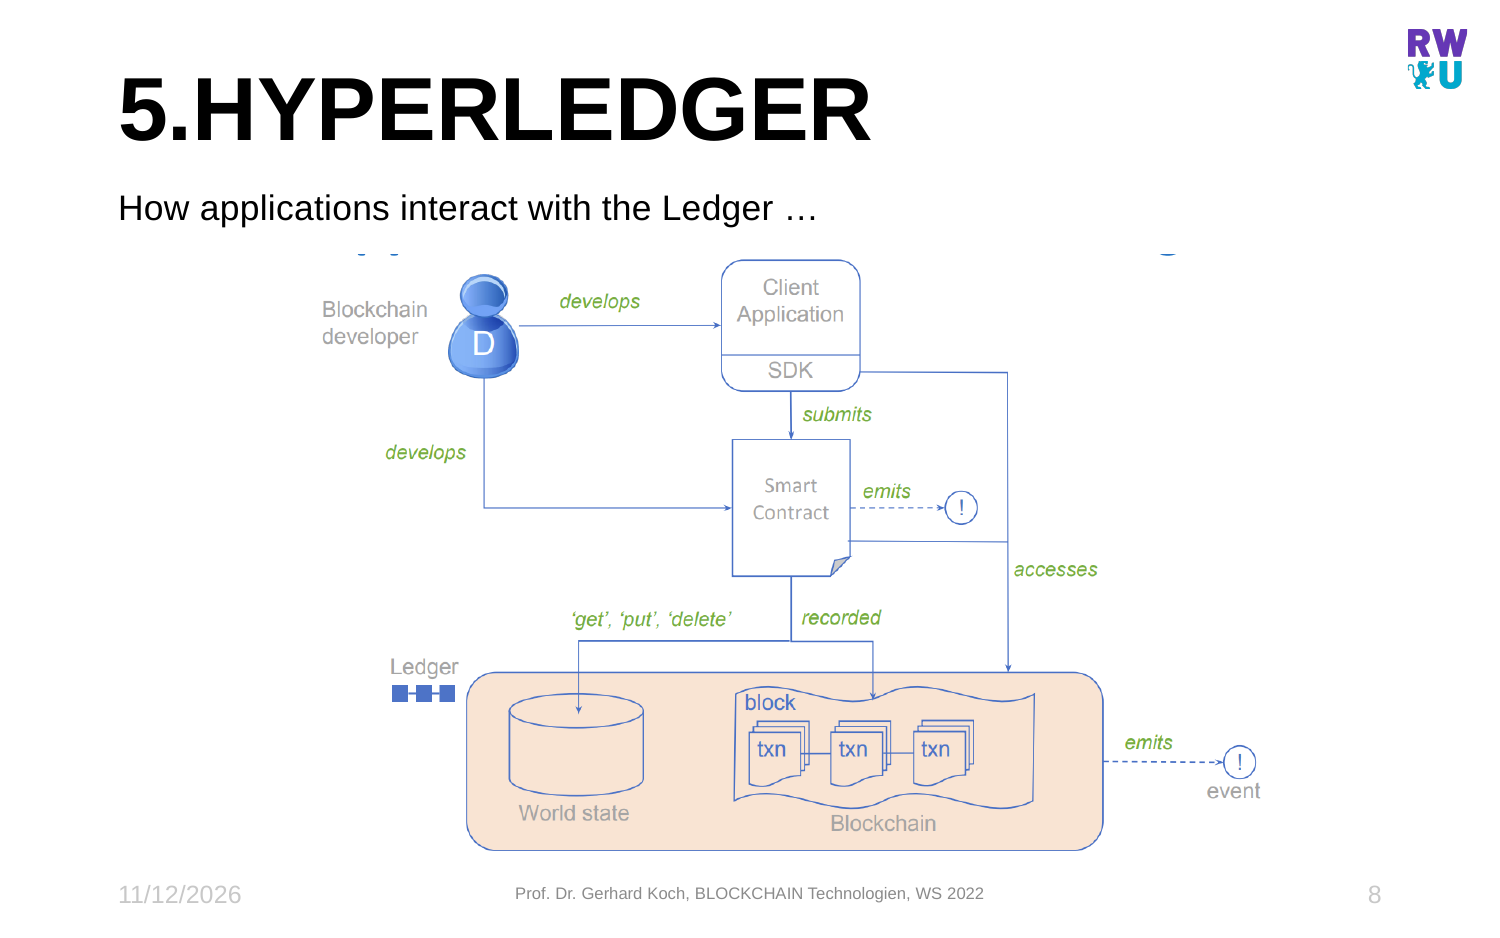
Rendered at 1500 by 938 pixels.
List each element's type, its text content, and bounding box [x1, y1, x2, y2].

slide_number 8 [1059, 868, 1397, 919]
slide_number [103, 868, 441, 919]
picture [202, 254, 1297, 862]
list How applications interact with the Ledger … [103, 182, 1397, 241]
title 5.HYPERLEDGER [103, 39, 1397, 168]
footer Prof. Dr. Gerhard Koch, BLOCKCHAIN Technologien, WS 2022 [496, 868, 1004, 919]
